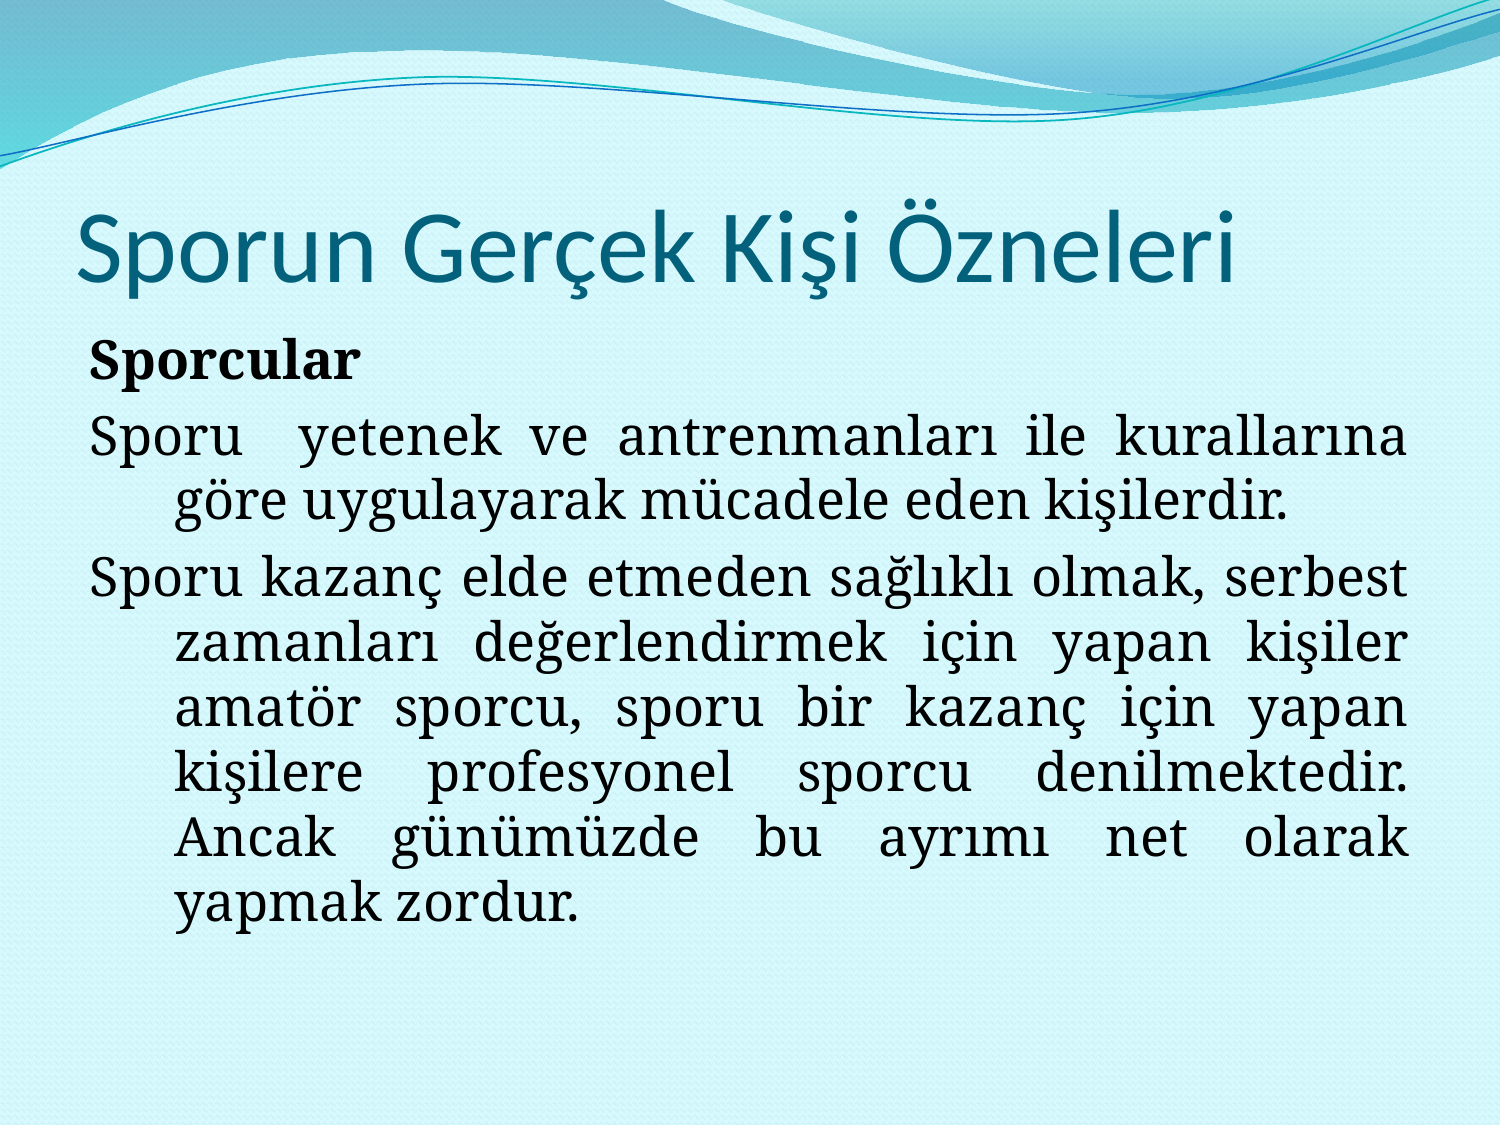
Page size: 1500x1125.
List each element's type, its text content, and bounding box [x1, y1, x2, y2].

title Sporun Gerçek Kişi Özneleri [75, 115, 1425, 303]
list Sporcular Sporu yetenek ve antrenmanları ile kurallarına göre uygulayarak mücadele eden kişilerdir. Sporu kazanç elde etmeden sağlıklı olmak, serbest zamanları değerlendirmek için yapan kişiler amatör sporcu, sporu bir kazanç için yapan kişilere profesyonel sporcu denilmektedir. Ancak günümüzde bu ayrımı net olarak yapmak zordur. [75, 317, 1425, 1038]
